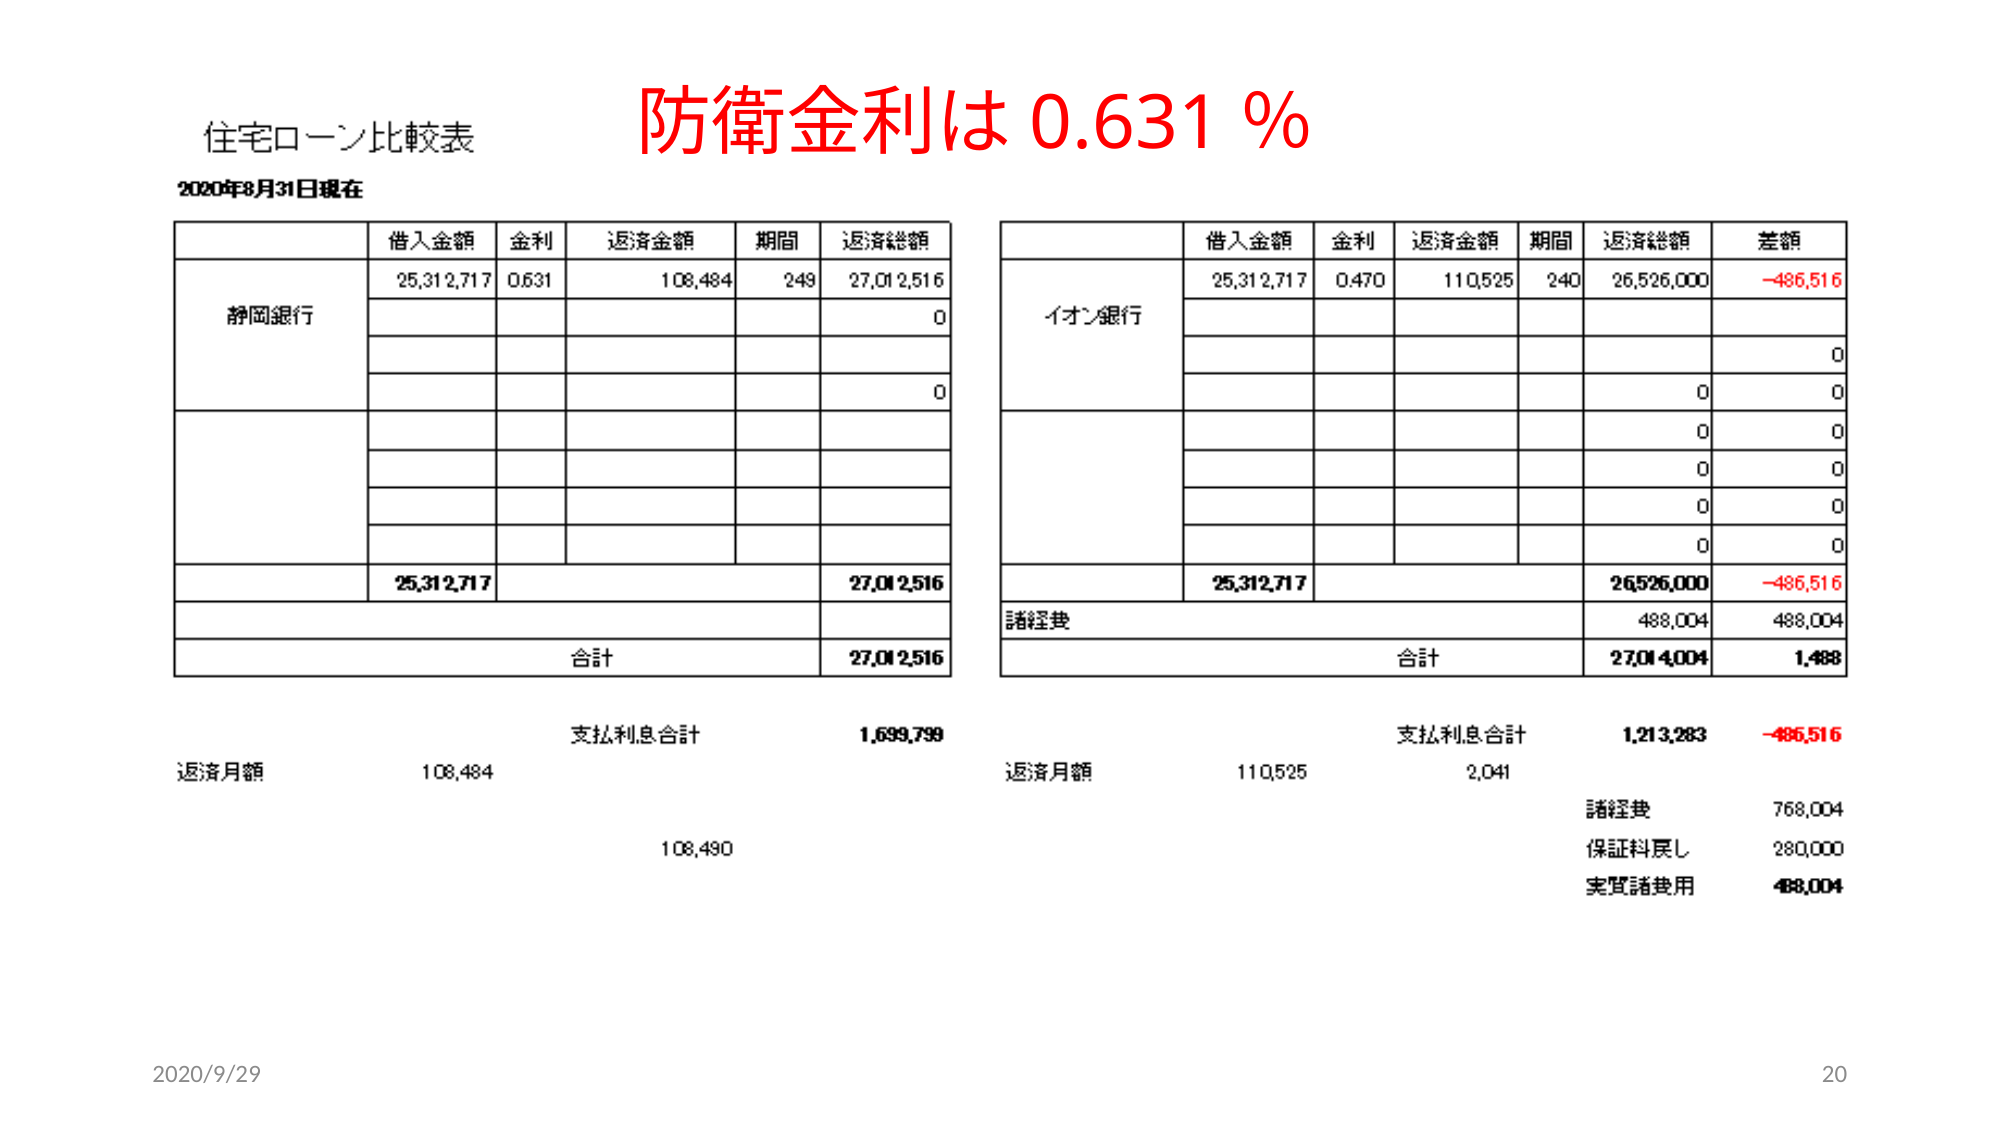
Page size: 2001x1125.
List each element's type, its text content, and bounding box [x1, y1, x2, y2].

slide_number 20 [1412, 1043, 1863, 1103]
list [161, 44, 1883, 1043]
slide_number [137, 1042, 588, 1103]
